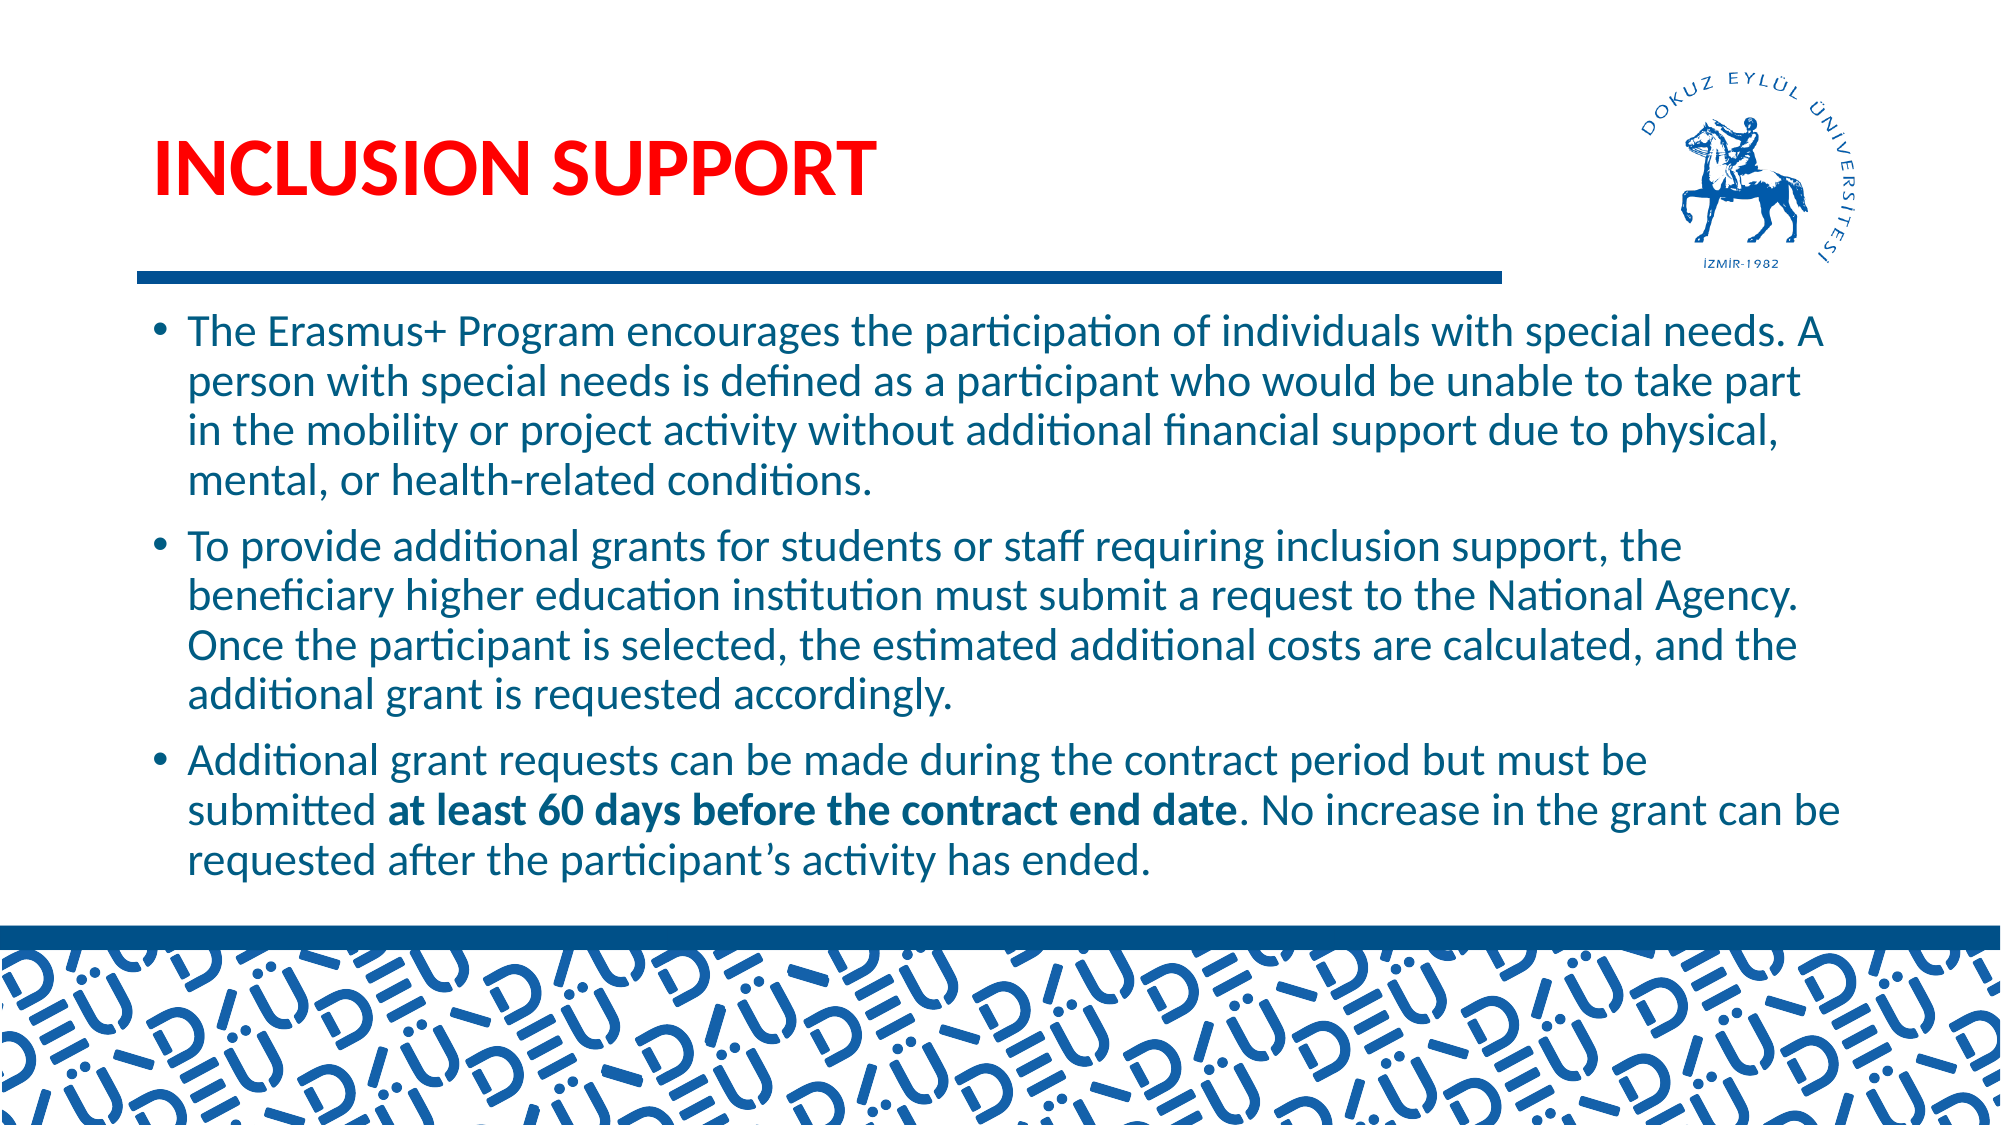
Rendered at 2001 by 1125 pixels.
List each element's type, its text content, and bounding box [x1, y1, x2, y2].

list The Erasmus+ Program encourages the participation of individuals with special needs. A person with special needs is defined as a participant who would be unable to take part in the mobility or project activity without additional financial support due to physical, mental, or health-related conditions. To provide additional grants for students or staff requiring inclusion support, the beneficiary higher education institution must submit a request to the National Agency. Once the participant is selected, the estimated additional costs are calculated, and the additional grant is requested accordingly. Additional grant requests can be made during the contract period but must be submitted at least 60 days before the contract end date. No increase in the grant can be requested after the participant’s activity has ended. [137, 299, 1863, 897]
picture [0, 0, 2001, 1125]
title INCLUSION SUPPORT [137, 59, 1502, 278]
